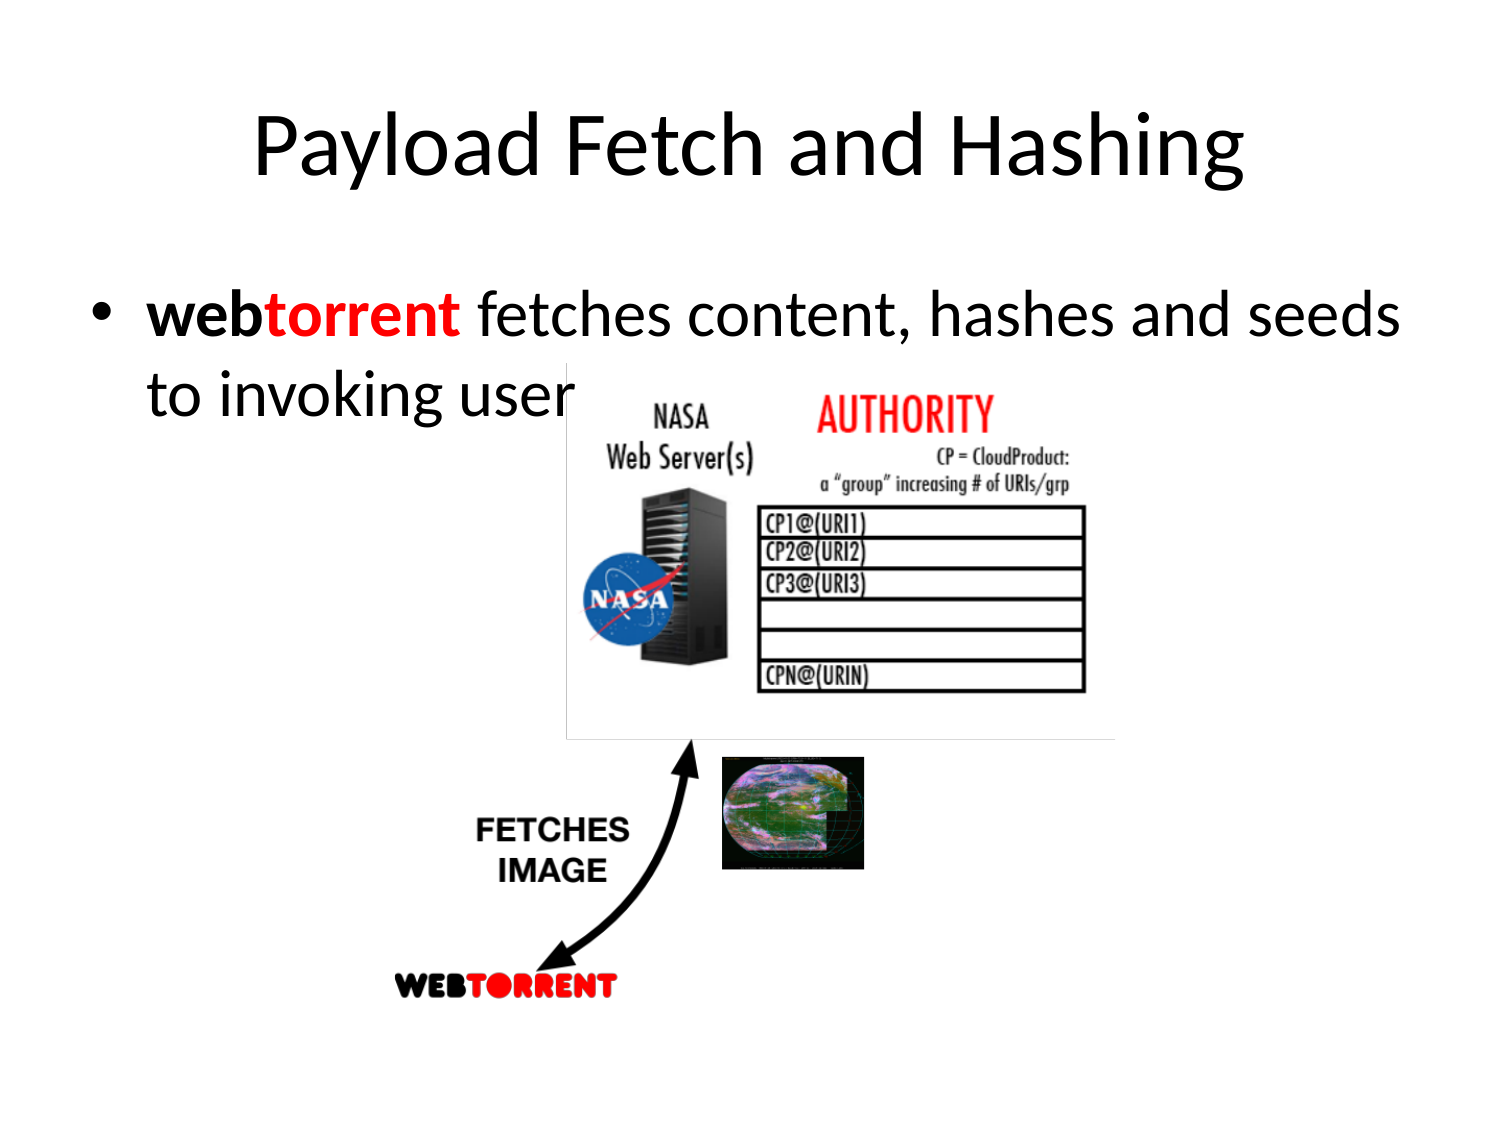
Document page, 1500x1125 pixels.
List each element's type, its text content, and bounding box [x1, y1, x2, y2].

list webtorrent fetches content, hashes and seeds to invoking user [75, 262, 1425, 1005]
picture [394, 363, 1116, 1006]
title Payload Fetch and Hashing [75, 45, 1425, 233]
